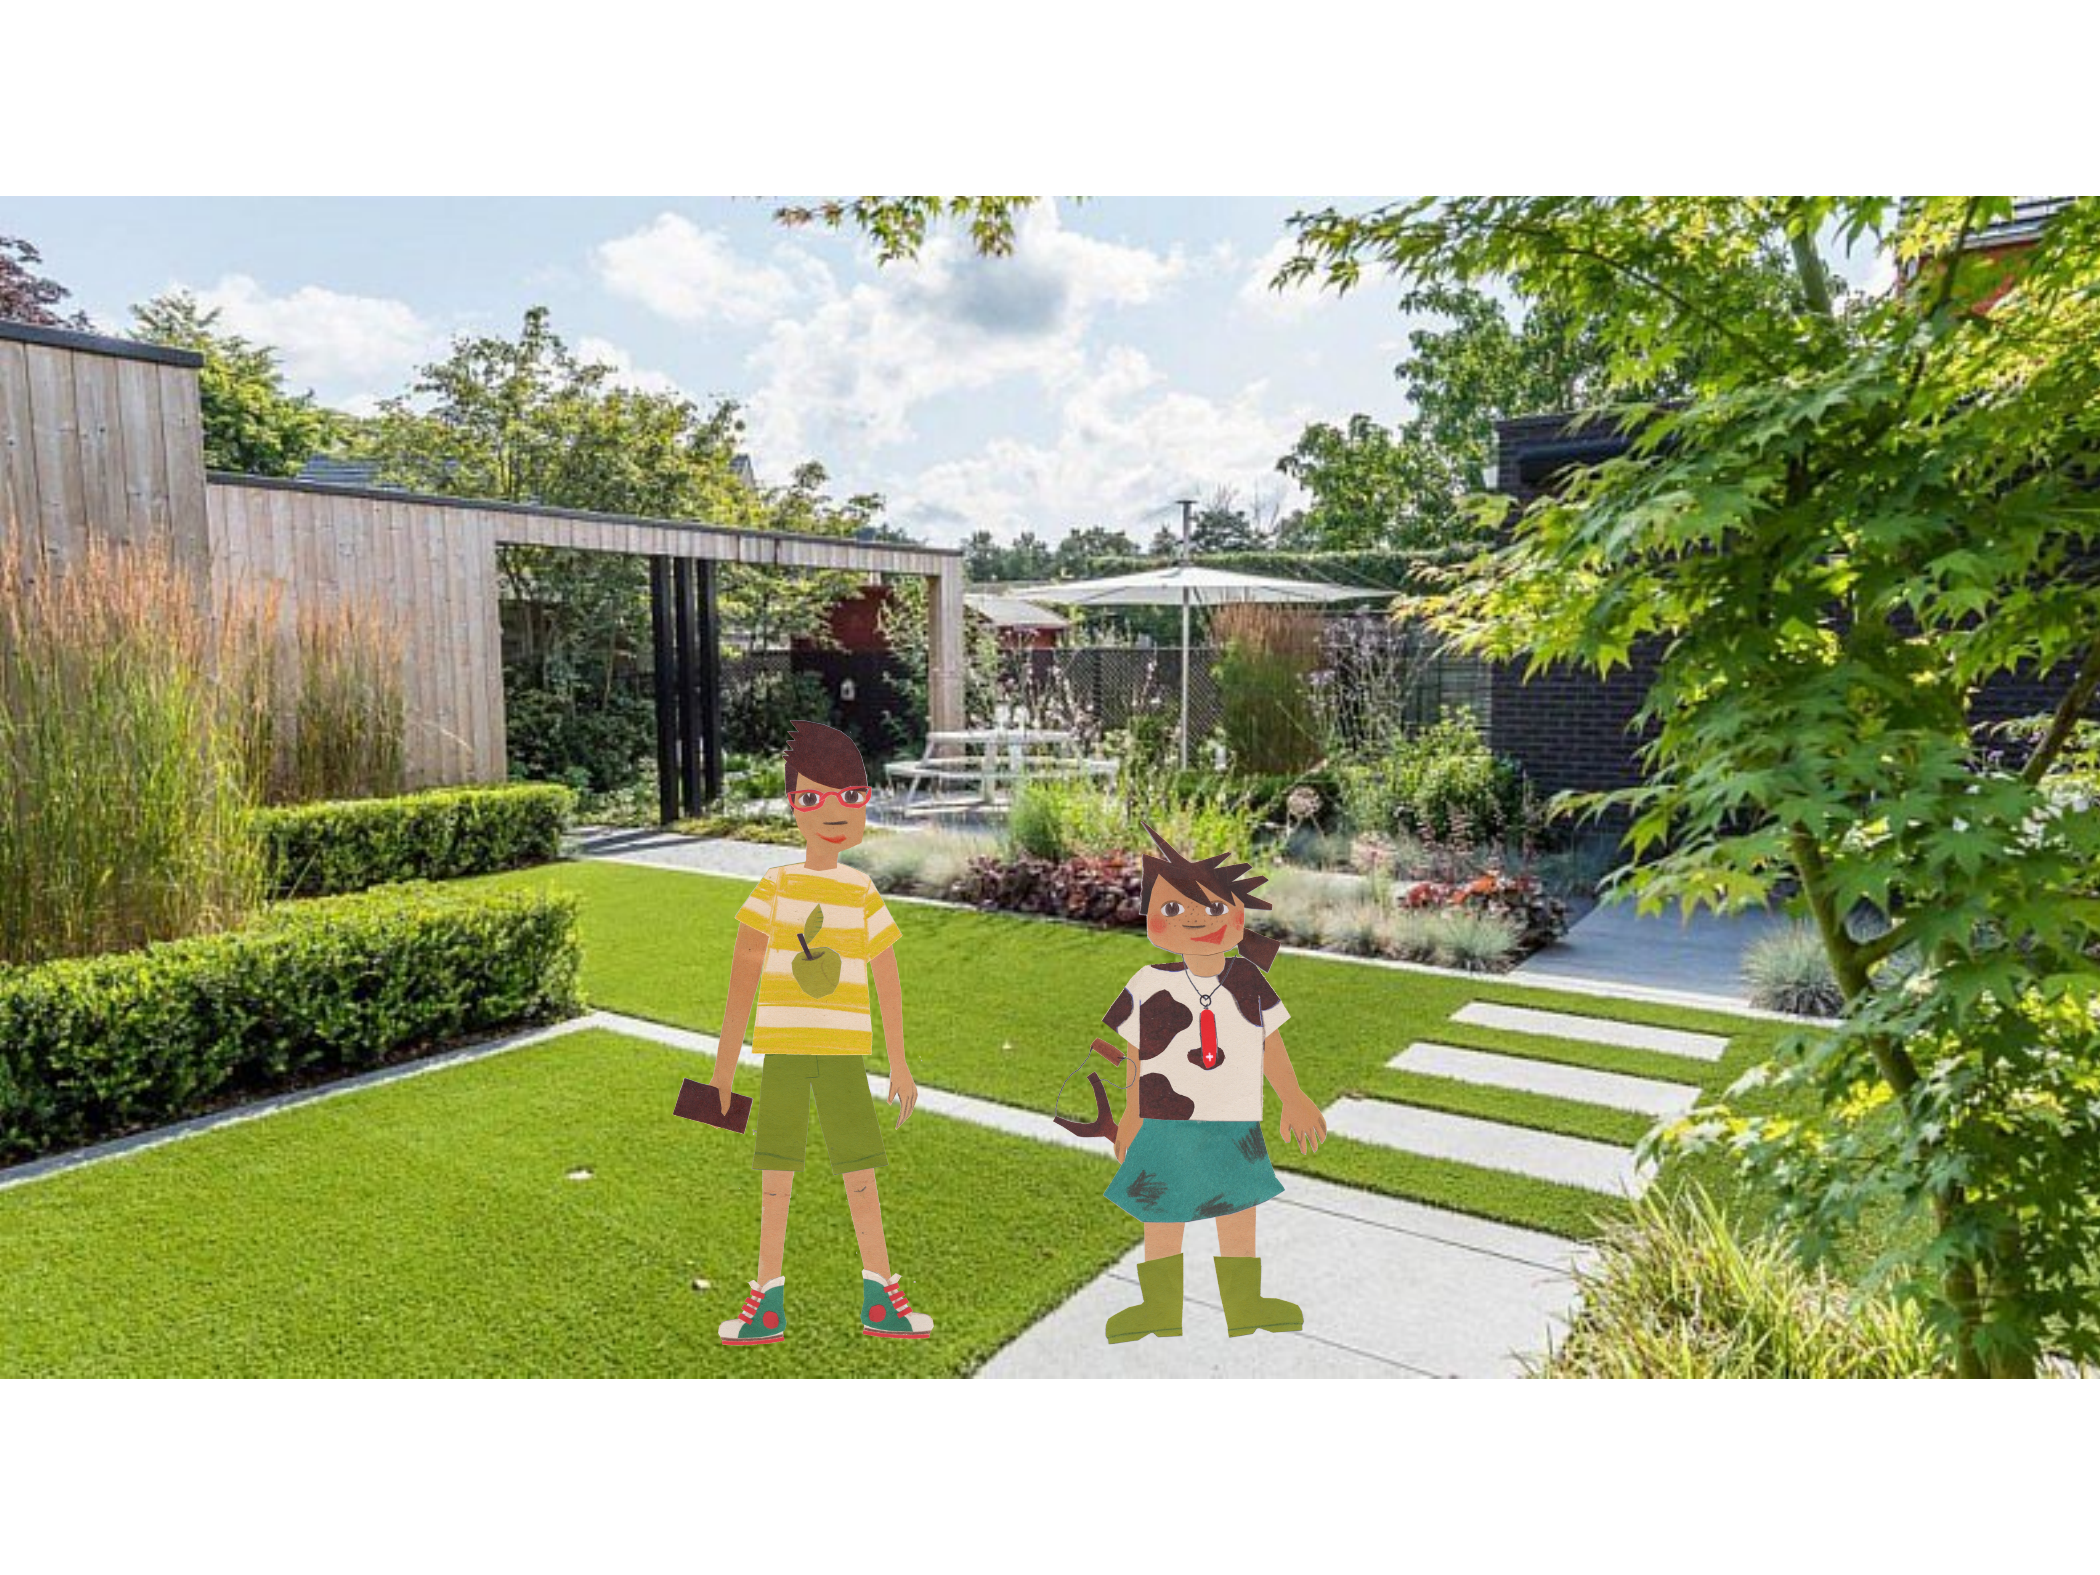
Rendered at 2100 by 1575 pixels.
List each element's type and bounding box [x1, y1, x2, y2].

picture [0, 196, 2100, 1379]
